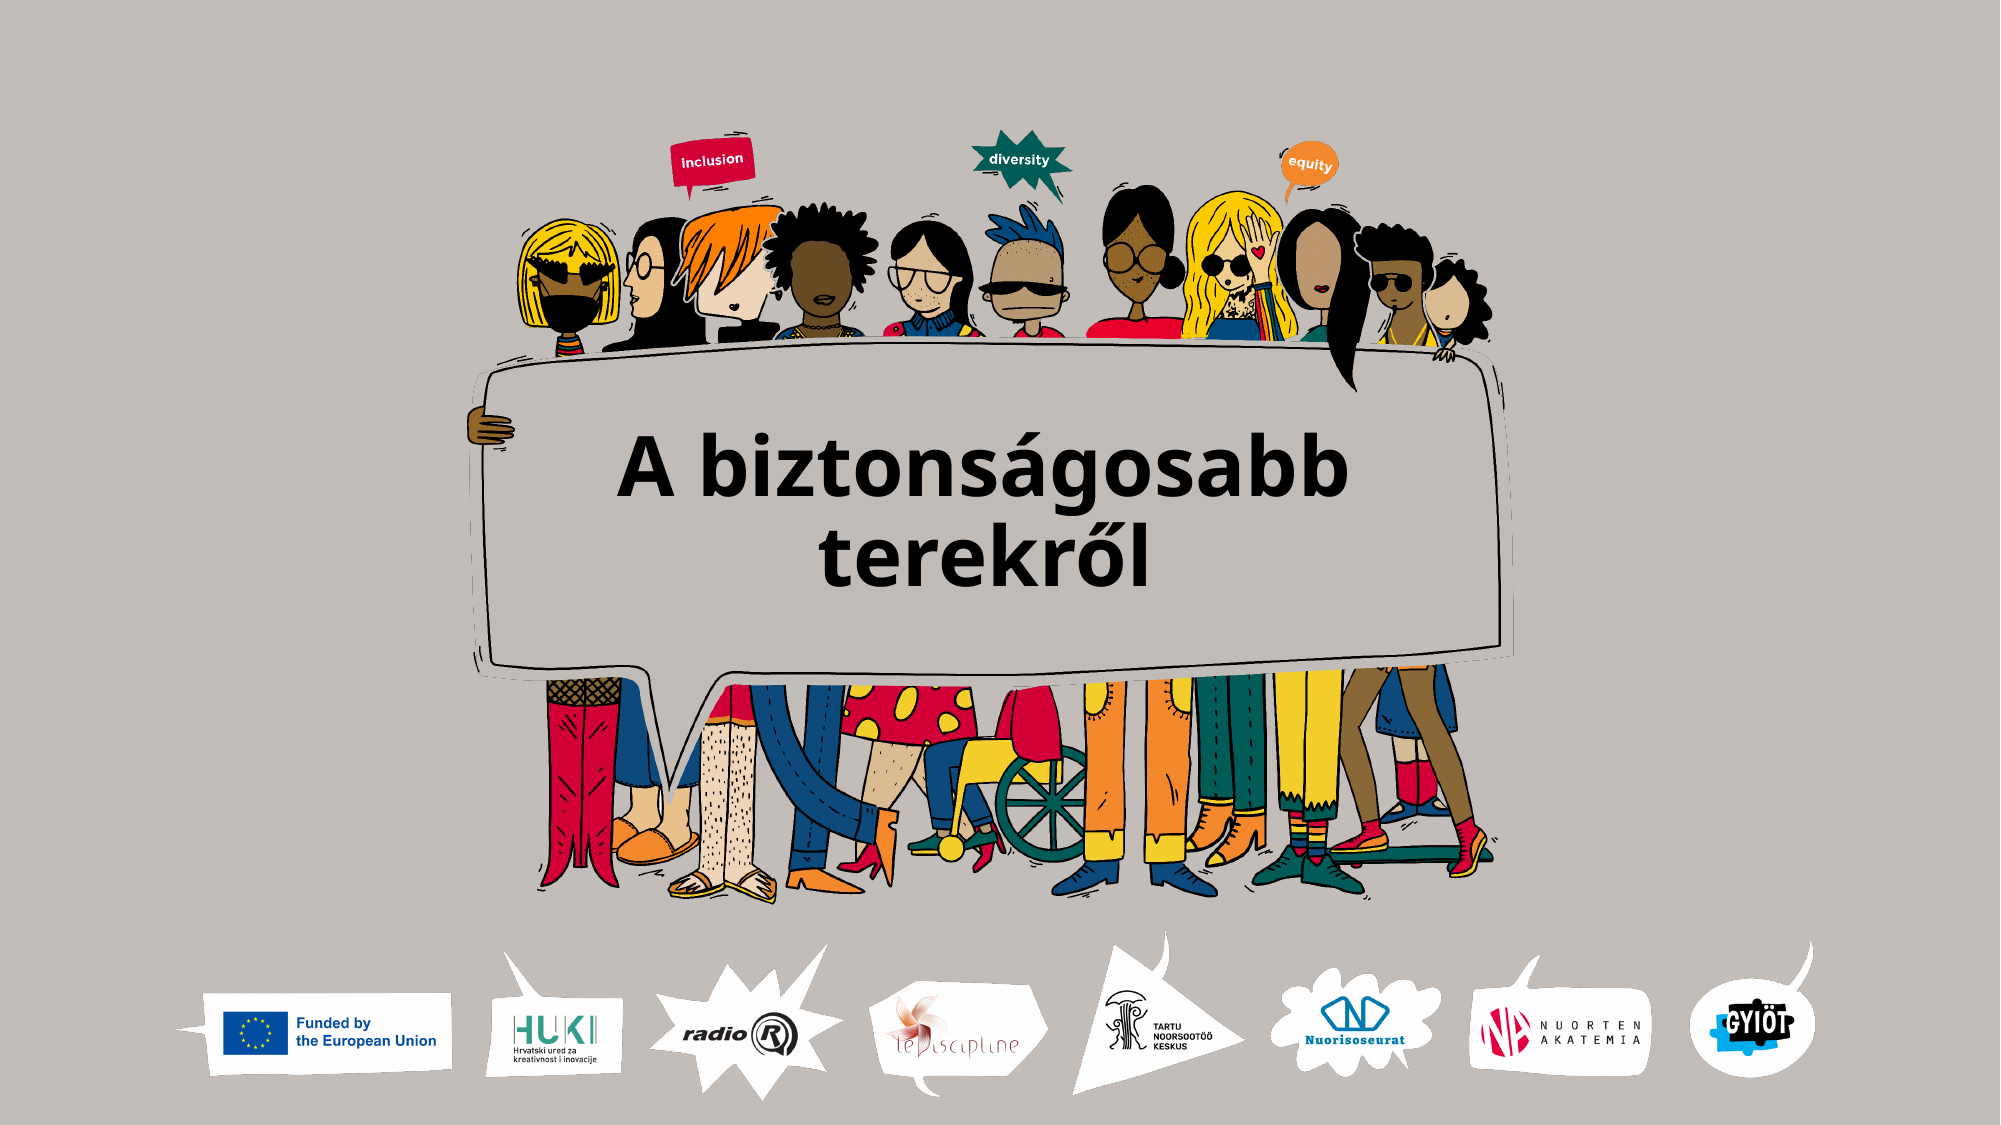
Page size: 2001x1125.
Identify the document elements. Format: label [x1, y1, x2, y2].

picture [158, 0, 1863, 1125]
